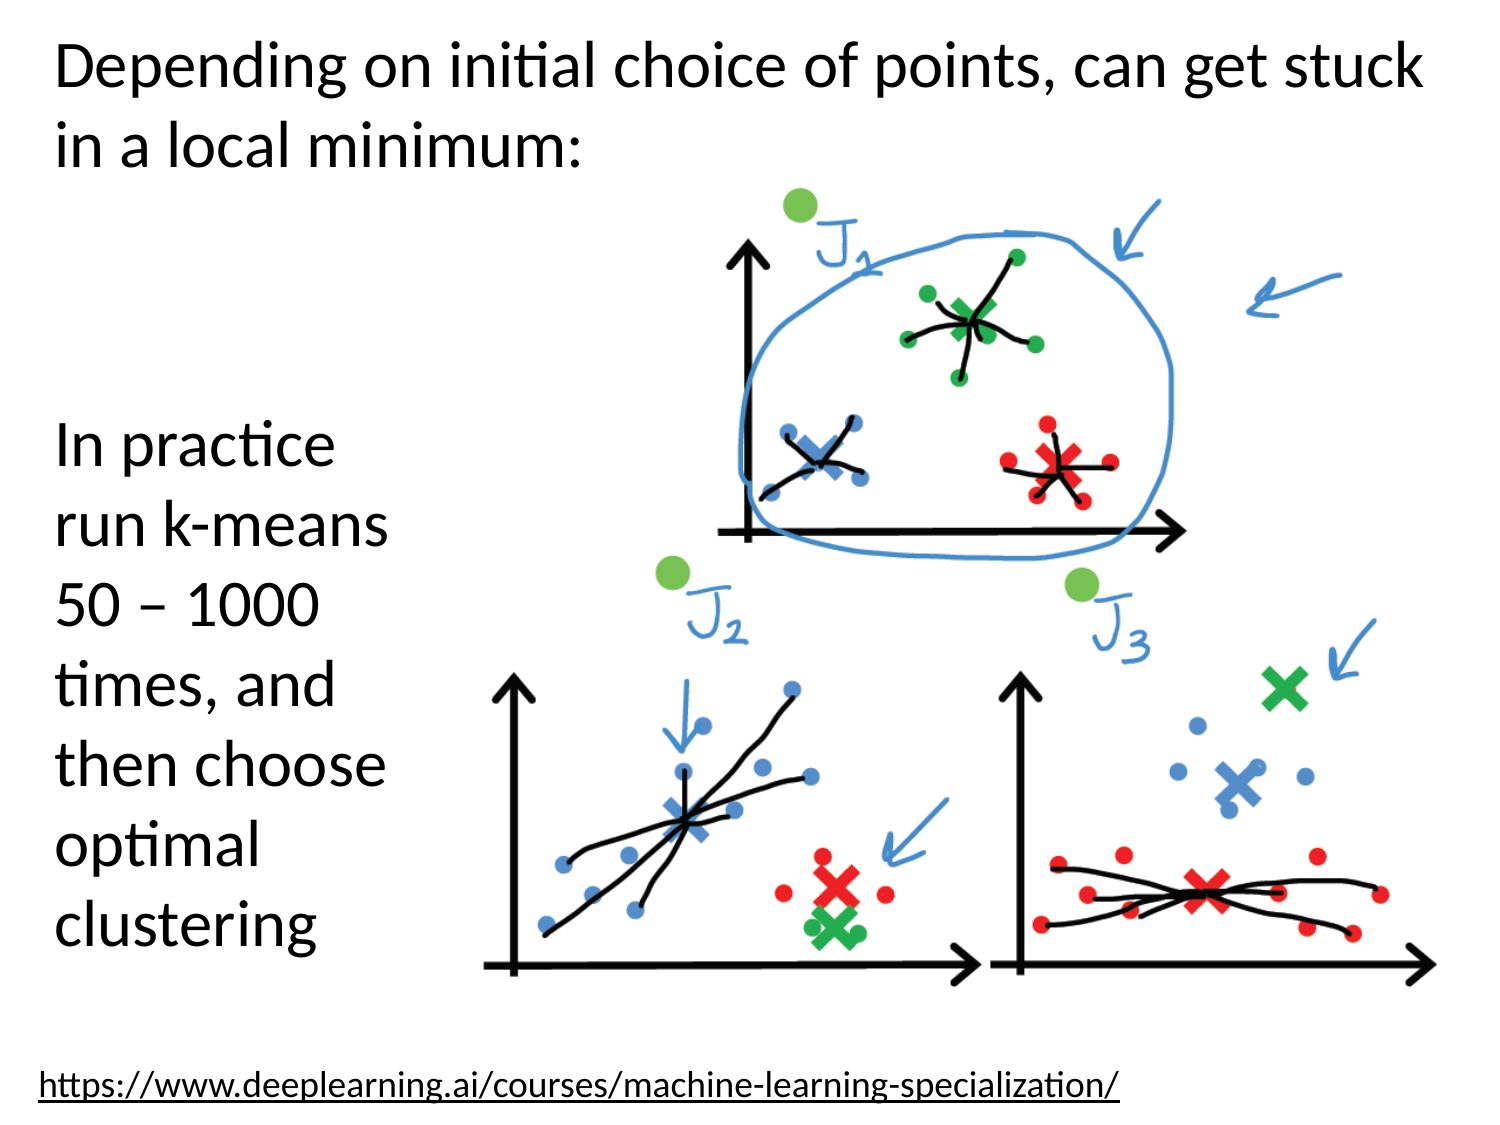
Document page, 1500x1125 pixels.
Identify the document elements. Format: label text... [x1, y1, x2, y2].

text_box In practice run k-means 50 – 1000 times, and then choose optimal clustering [39, 392, 444, 968]
text_box https://www.deeplearning.ai/courses/machine-learning-specialization/ [23, 1052, 1163, 1113]
picture [475, 175, 1444, 993]
text_box Depending on initial choice of points, can get stuck in a local minimum: [39, 13, 1459, 189]
